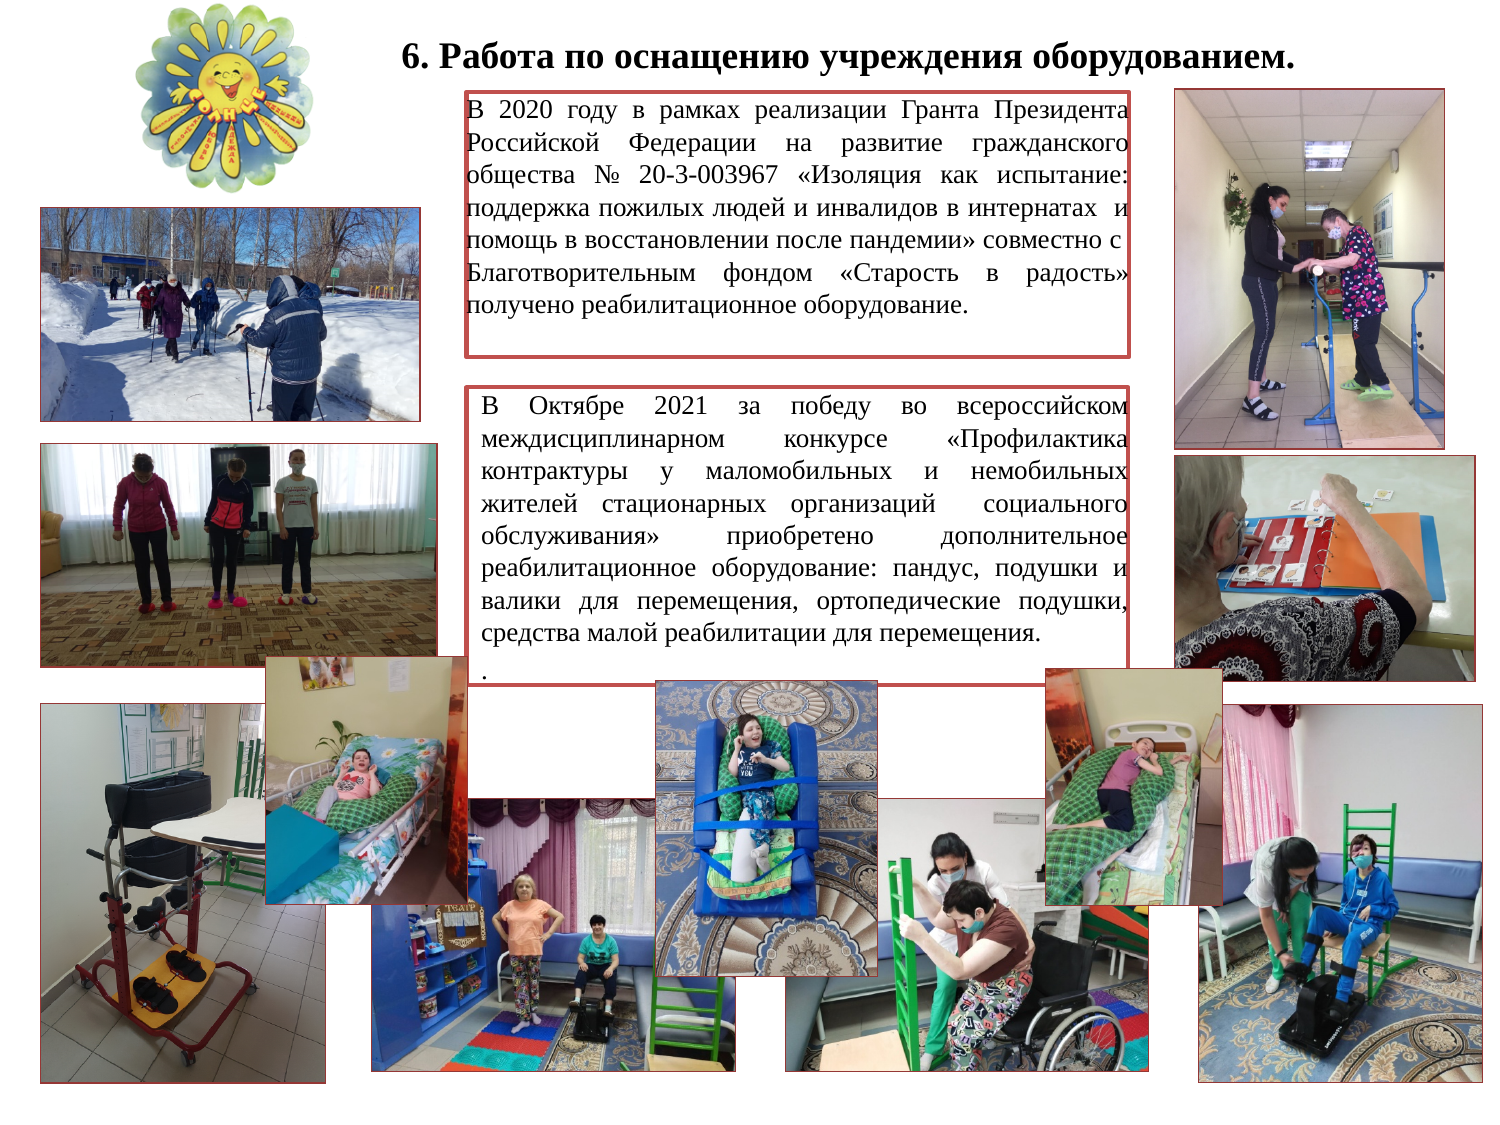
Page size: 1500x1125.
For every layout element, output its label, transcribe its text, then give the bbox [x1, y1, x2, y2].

text_box В 2020 году в рамках реализации Гранта Президента Российской Федерации на развитие гражданского общества № 20-3-003967 «Изоляция как испытание: поддержка пожилых людей и инвалидов в интернатах и помощь в восстановлении после пандемии» совместно с Благотворительным фондом «Старость в радость» получено реабилитационное оборудование. [464, 90, 1131, 359]
picture [1174, 89, 1445, 449]
text_box 6. Работа по оснащению учреждения оборудованием. [320, 30, 1388, 117]
text_box В Октябре 2021 за победу во всероссийском междисциплинарном конкурсе «Профилактика контрактуры у маломобильных и немобильных жителей стационарных организаций социального обслуживания» приобретено дополнительное реабилитационное оборудование: пандус, подушки и валики для перемещения, ортопедические подушки, средства малой реабилитации для перемещения. . [464, 385, 1130, 687]
picture [41, 207, 420, 421]
picture [135, 0, 315, 194]
picture [40, 444, 1483, 1083]
